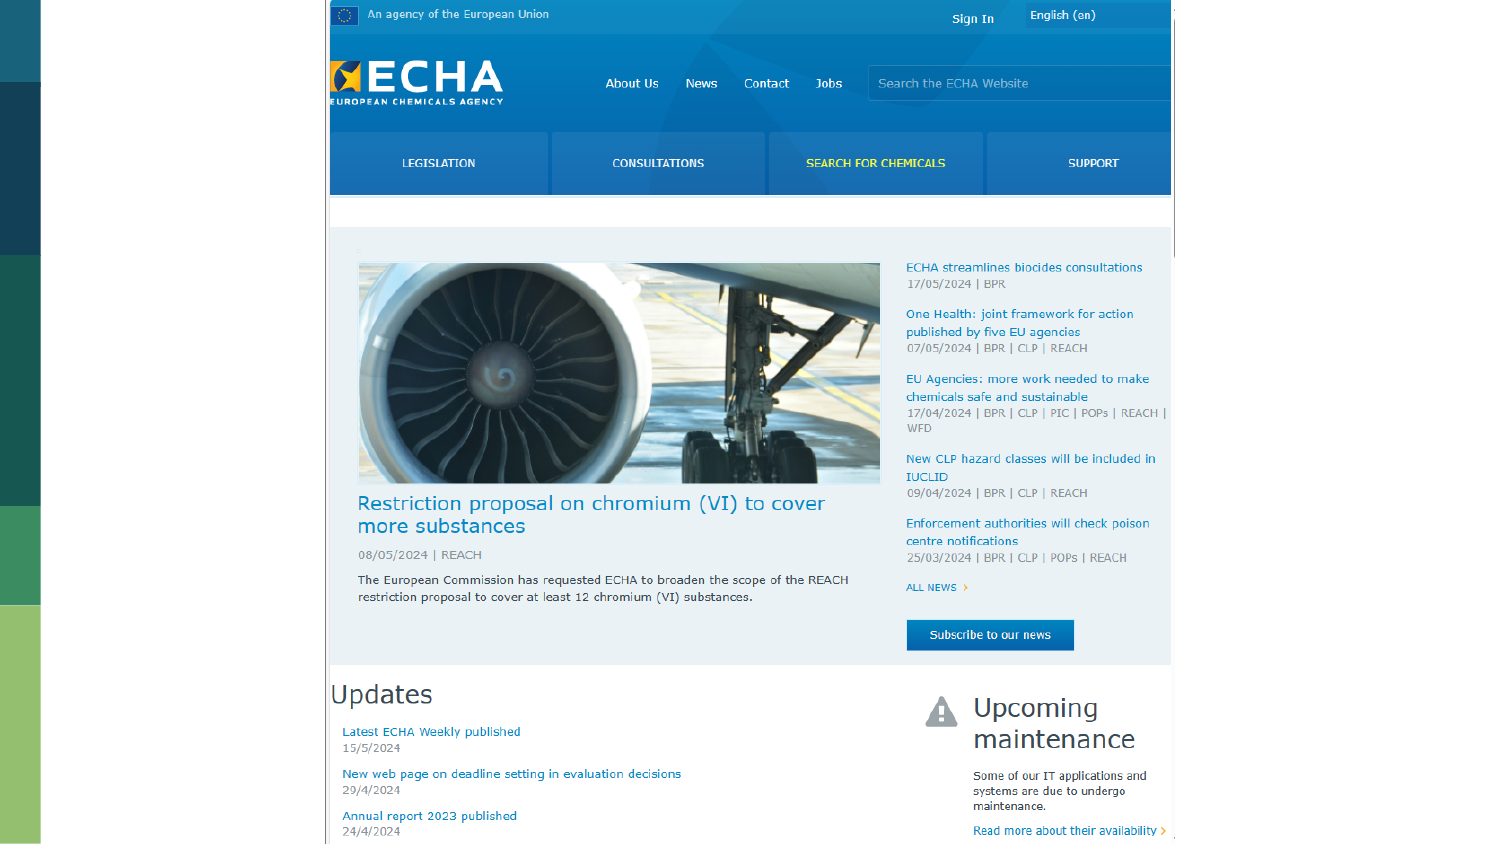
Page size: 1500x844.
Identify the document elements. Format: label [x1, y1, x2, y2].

picture [325, 0, 1175, 844]
